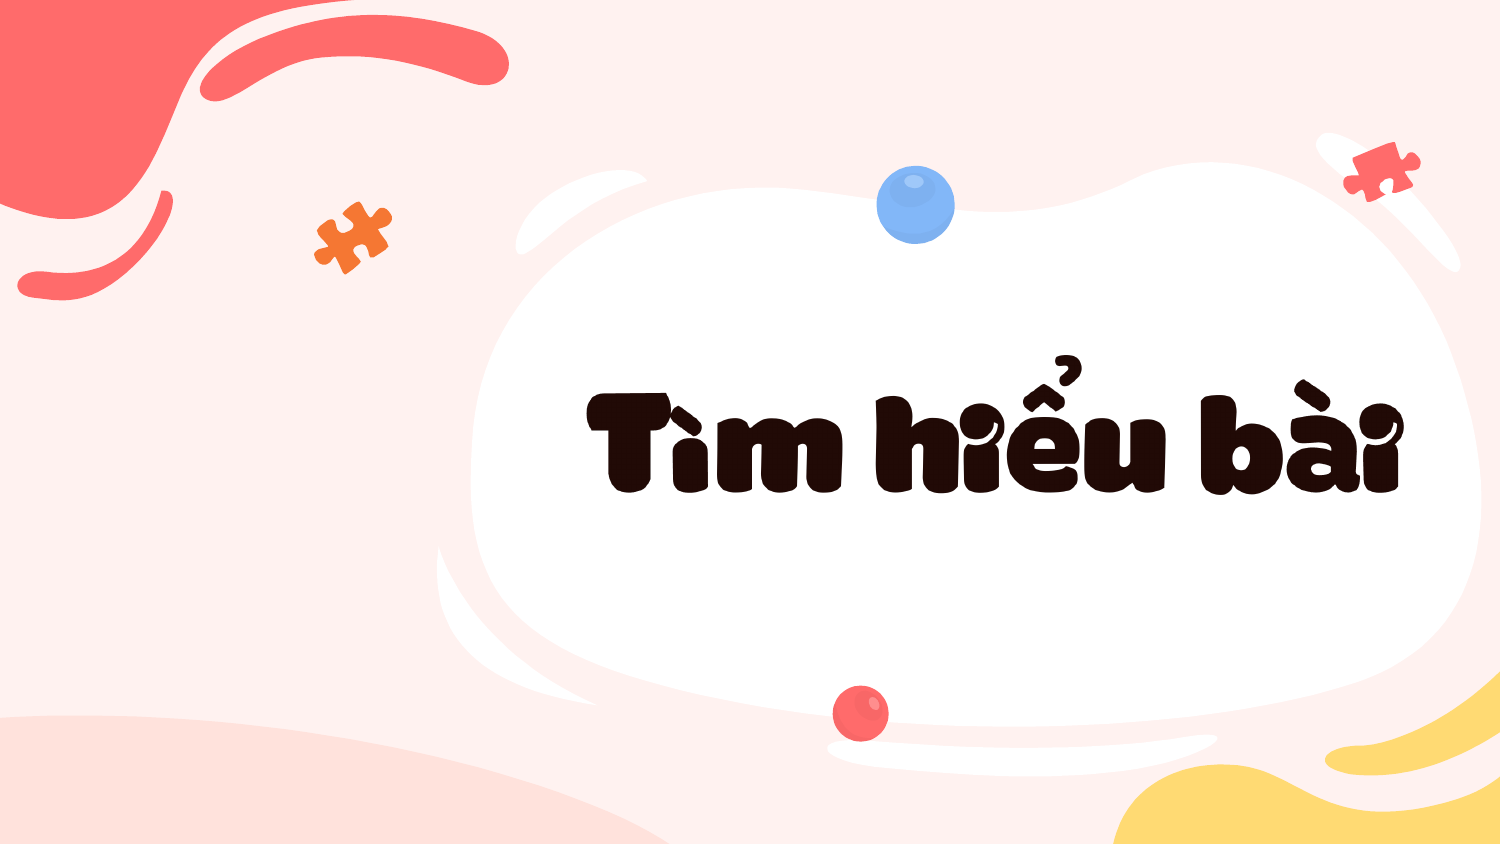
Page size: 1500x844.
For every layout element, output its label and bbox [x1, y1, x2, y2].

picture [506, 314, 1488, 604]
